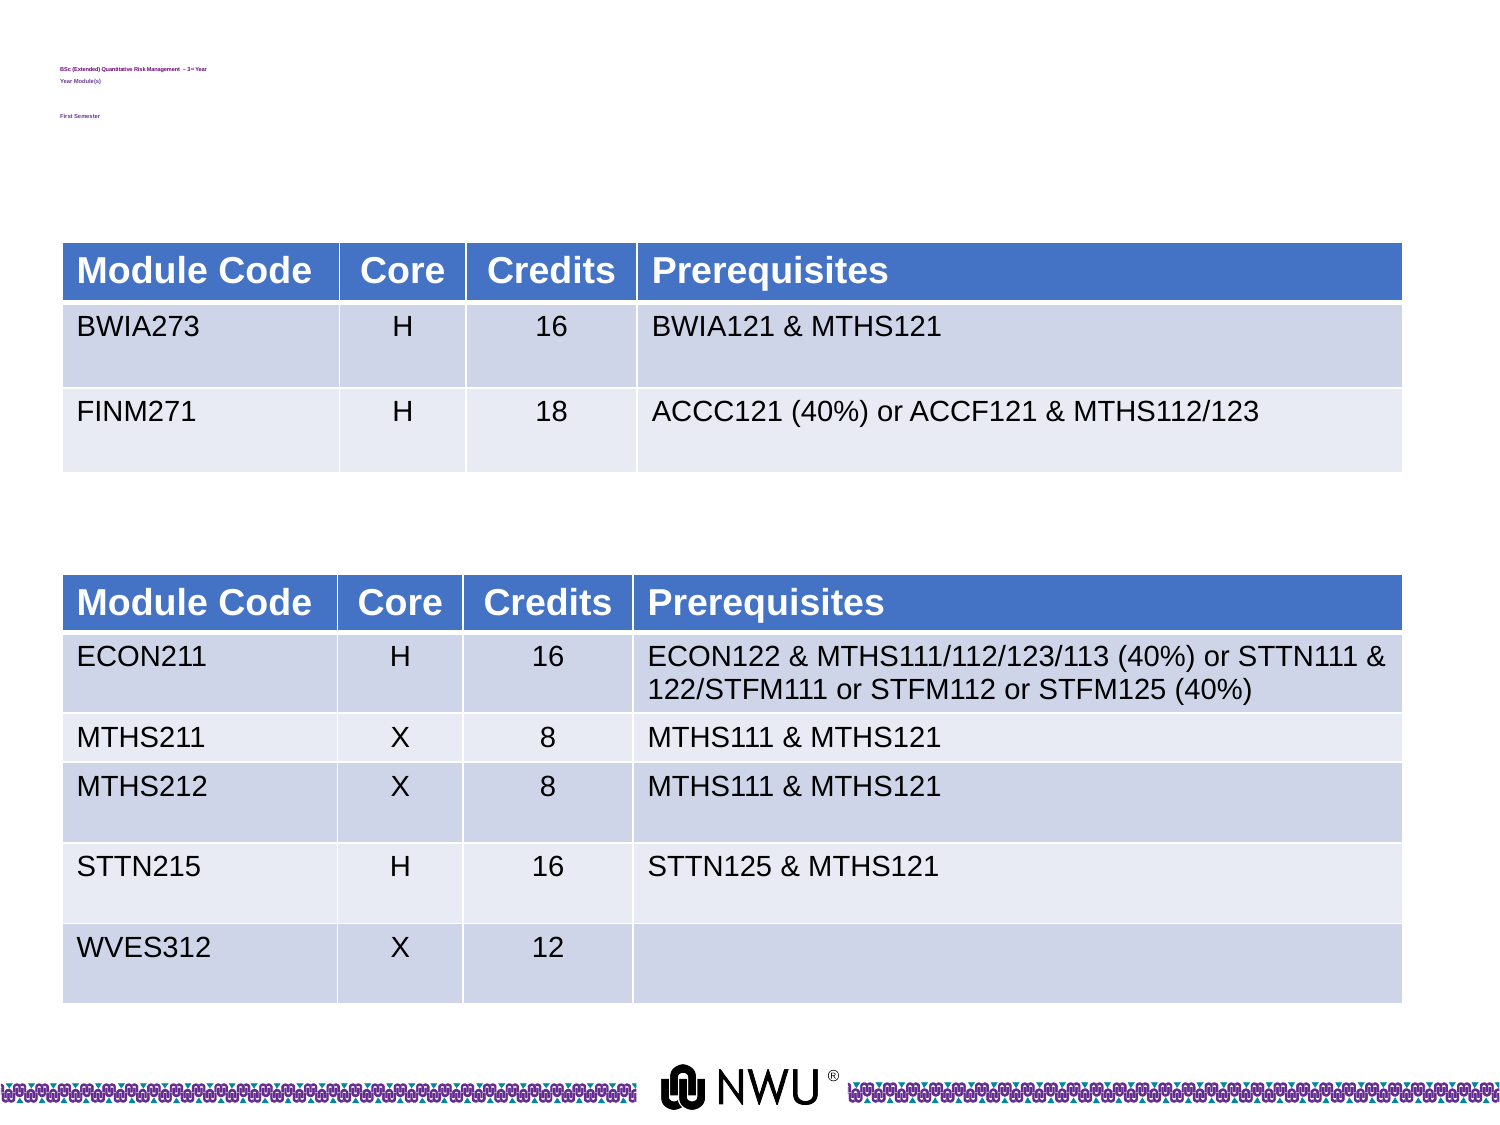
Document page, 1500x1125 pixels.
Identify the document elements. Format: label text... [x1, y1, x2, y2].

table_cell ECON211 [63, 635, 337, 712]
table_cell BWIA121 & MTHS121 [638, 305, 1402, 387]
table_cell X [338, 763, 462, 842]
table_cell MTHS111 & MTHS121 [634, 763, 1402, 842]
picture [847, 1080, 1500, 1105]
table_cell H [338, 635, 462, 712]
table_header Credits [464, 575, 632, 630]
table_cell FINM271 [63, 389, 339, 472]
table_cell 16 [464, 844, 632, 923]
table_cell MTHS211 [63, 714, 337, 761]
table_cell X [338, 924, 462, 1003]
table_cell MTHS212 [63, 763, 337, 842]
table_cell 12 [464, 924, 632, 1003]
table_cell 8 [464, 714, 632, 761]
picture [661, 1064, 839, 1110]
table_cell BWIA273 [63, 305, 339, 387]
table_header Module Code [63, 243, 339, 300]
table_cell H [340, 305, 465, 387]
table_header Credits [467, 243, 636, 300]
table_cell X [338, 714, 462, 761]
table_cell STTN125 & MTHS121 [634, 844, 1402, 923]
table_cell ECON122 & MTHS111/112/123/113 (40%) or STTN111 & 122/STFM111 or STFM112 or STFM125 (40%) [634, 635, 1402, 712]
table_cell 18 [467, 389, 636, 472]
picture [0, 1081, 637, 1105]
table_cell H [340, 389, 465, 472]
title BSc (Extended) Quantitative Risk Management – 3rd Year Year Module(s) First Semester [45, 59, 1461, 153]
table_cell STTN215 [63, 844, 337, 923]
table_header Core [338, 575, 462, 630]
table_cell 8 [464, 763, 632, 842]
table_cell H [338, 844, 462, 923]
table_header Prerequisites [634, 575, 1402, 630]
table_cell WVES312 [63, 924, 337, 1003]
table_header Prerequisites [638, 243, 1402, 300]
table_cell ACCC121 (40%) or ACCF121 & MTHS112/123 [638, 389, 1402, 472]
table_cell [634, 924, 1402, 1003]
table_cell 16 [464, 635, 632, 712]
table_header Core [340, 243, 465, 300]
table_cell 16 [467, 305, 636, 387]
table_cell MTHS111 & MTHS121 [634, 714, 1402, 761]
table_header Module Code [63, 575, 337, 630]
